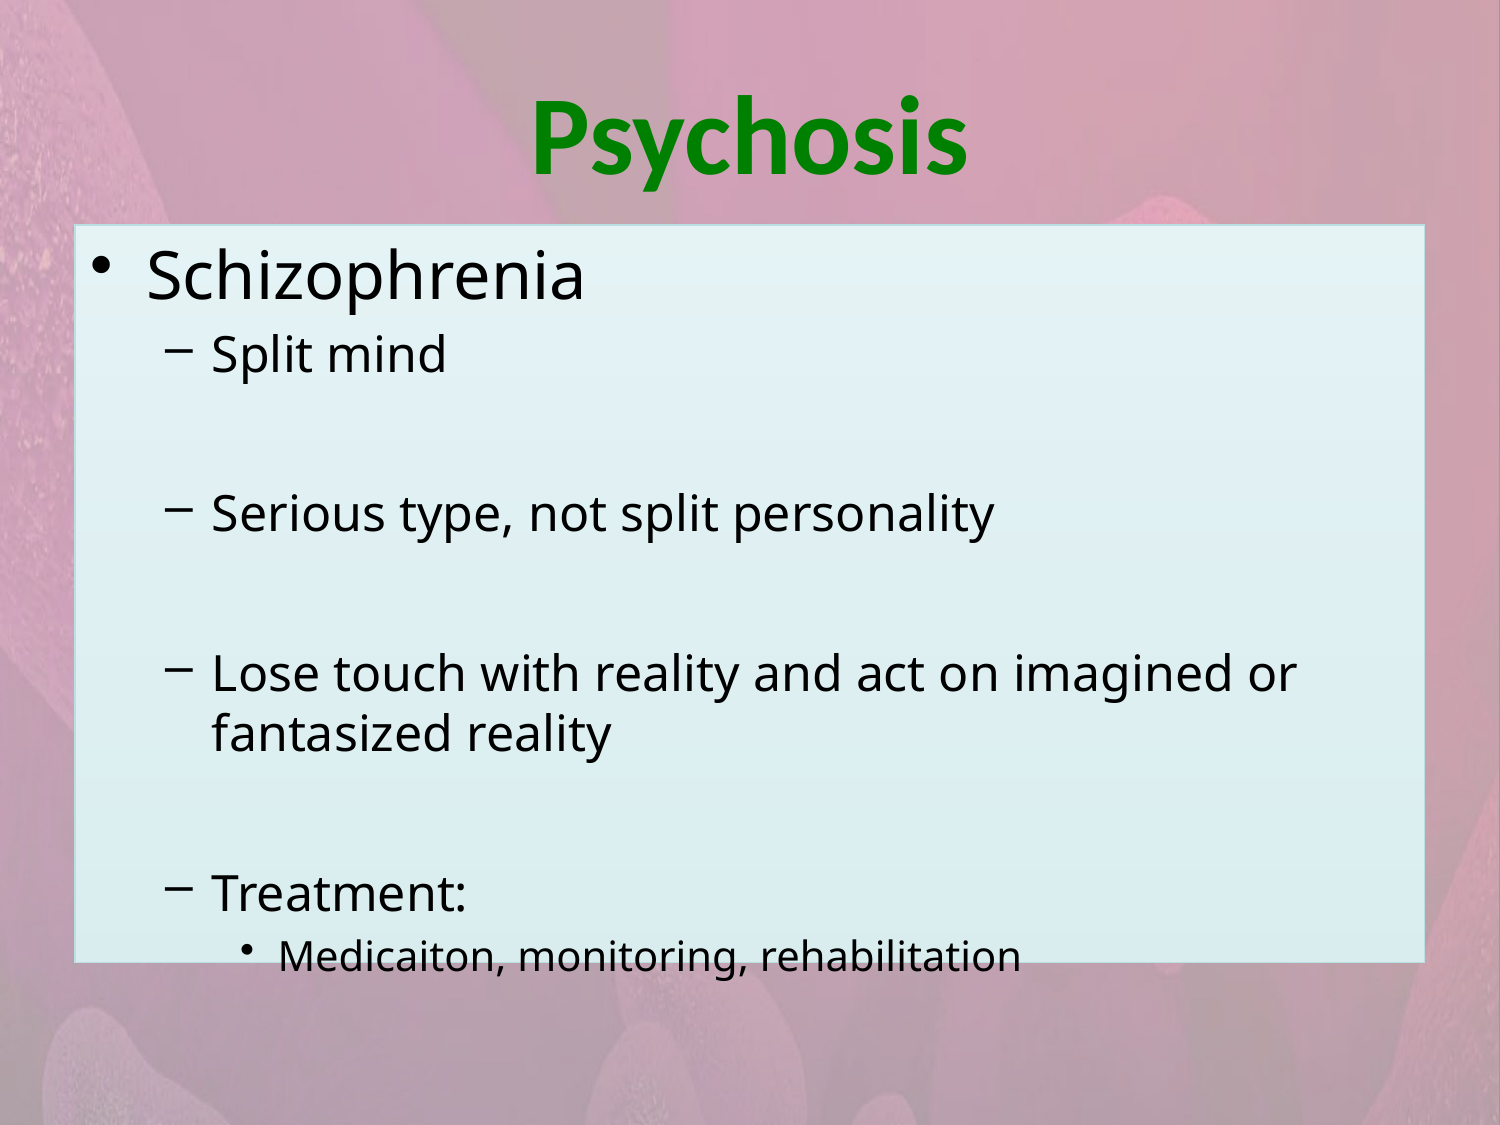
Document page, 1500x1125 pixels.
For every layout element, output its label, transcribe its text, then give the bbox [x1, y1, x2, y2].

title Psychosis [75, 62, 1425, 213]
picture [0, 0, 1500, 1125]
list Schizophrenia Split mind Serious type, not split personality Lose touch with reality and act on imagined or fantasized reality Treatment: Medicaiton, monitoring, rehabilitation [74, 224, 1425, 963]
